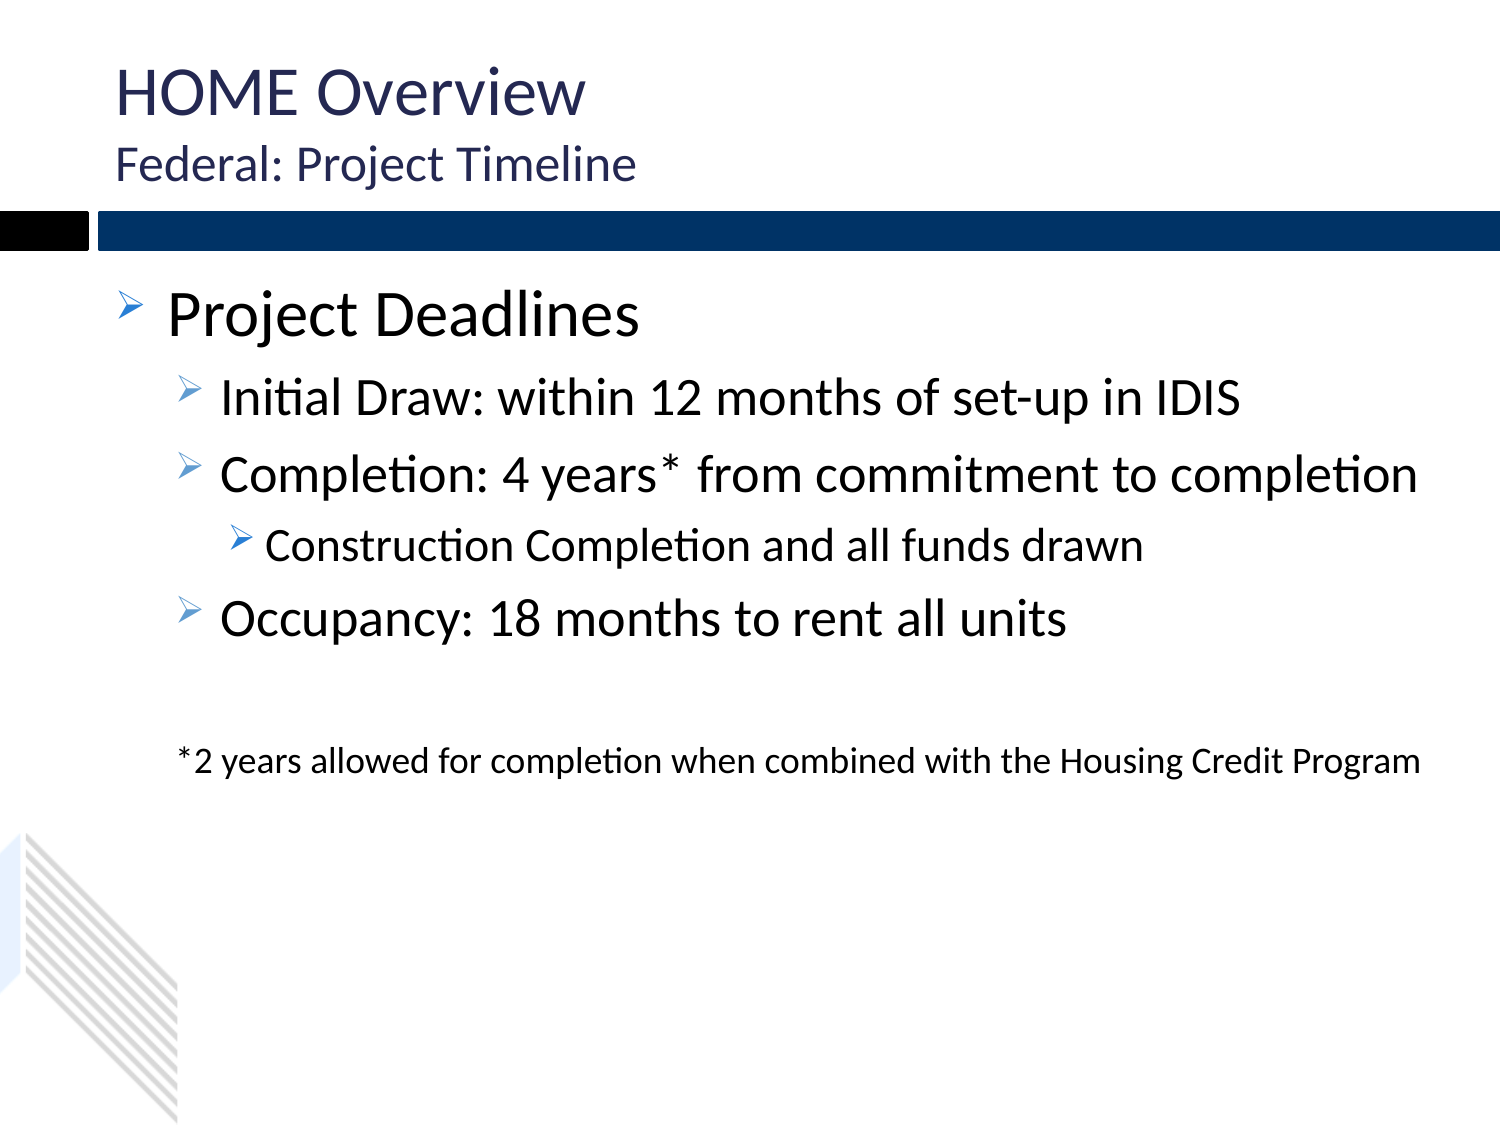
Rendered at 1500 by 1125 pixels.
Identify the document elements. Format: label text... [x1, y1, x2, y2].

title HOME Overview Federal: Project Timeline [100, 37, 1438, 200]
list Project Deadlines Initial Draw: within 12 months of set-up in IDIS Completion: 4 years* from commitment to completion Construction Completion and all funds drawn Occupancy: 18 months to rent all units *2 years allowed for completion when combined with the Housing Credit Program [100, 262, 1463, 1000]
